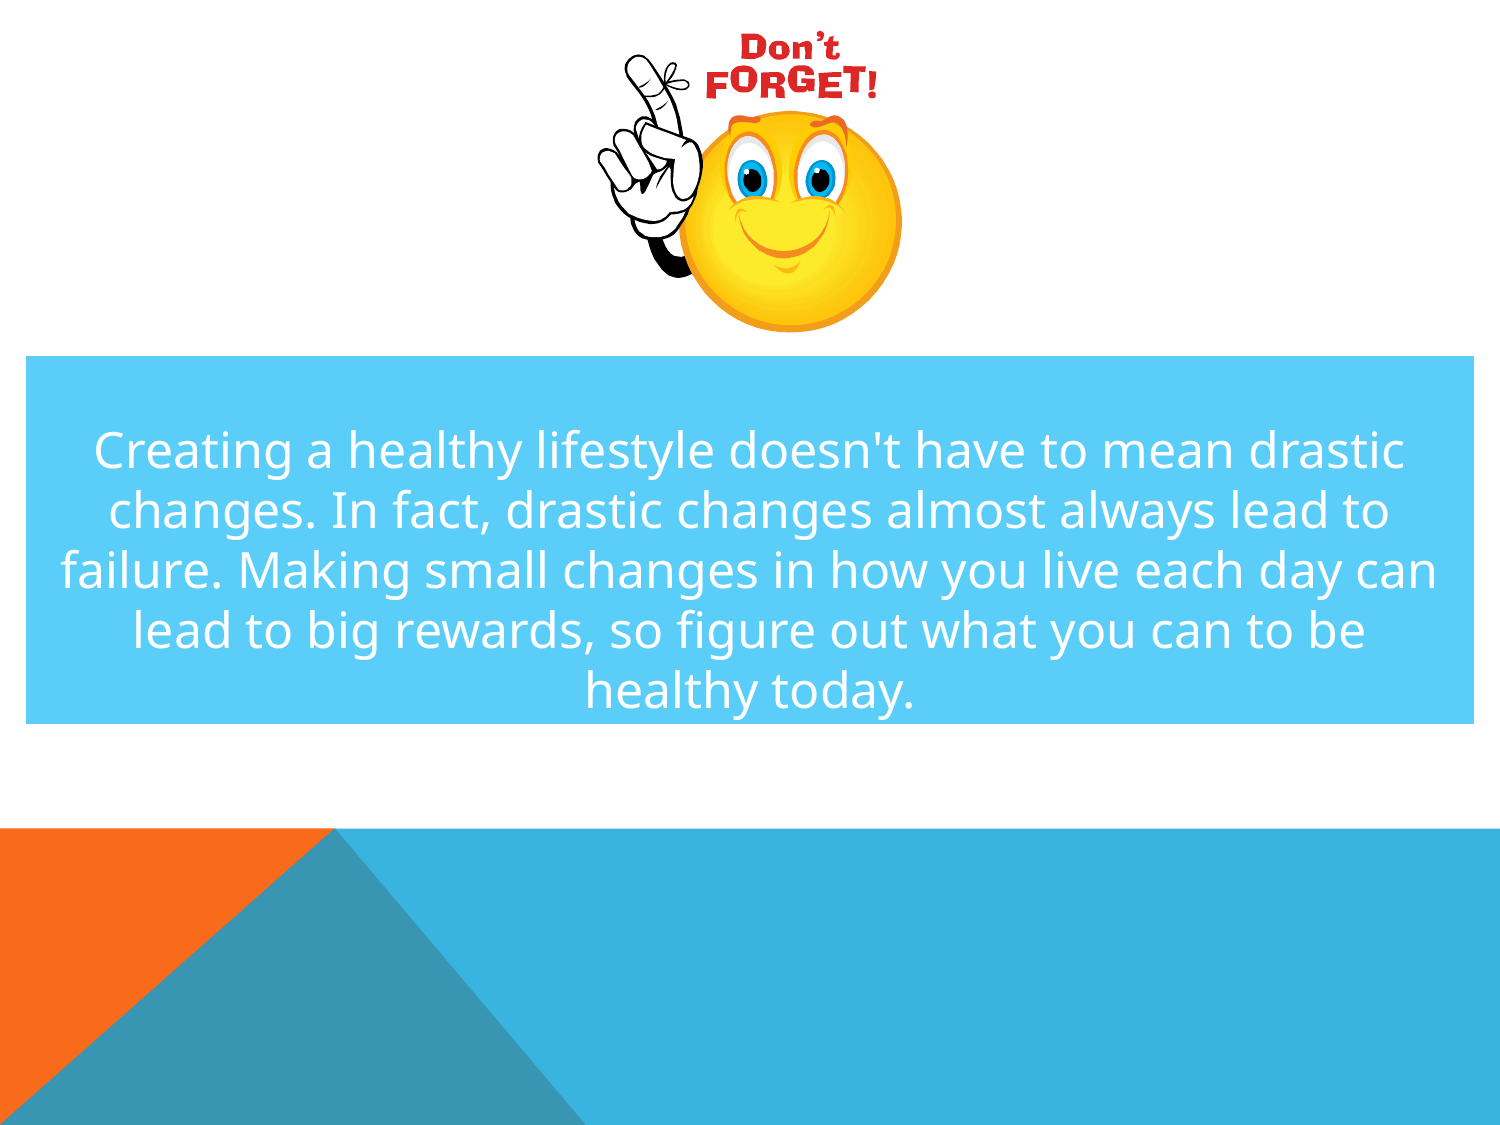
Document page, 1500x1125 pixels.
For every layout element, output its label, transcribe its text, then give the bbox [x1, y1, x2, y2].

text_box [21, 352, 1479, 728]
text_box Creating a healthy lifestyle doesn't have to mean drastic changes. In fact, drastic changes almost always lead to failure. Making small changes in how you live each day can lead to big rewards, so figure out what you can to be healthy today. [32, 410, 1468, 726]
picture [597, 30, 903, 333]
